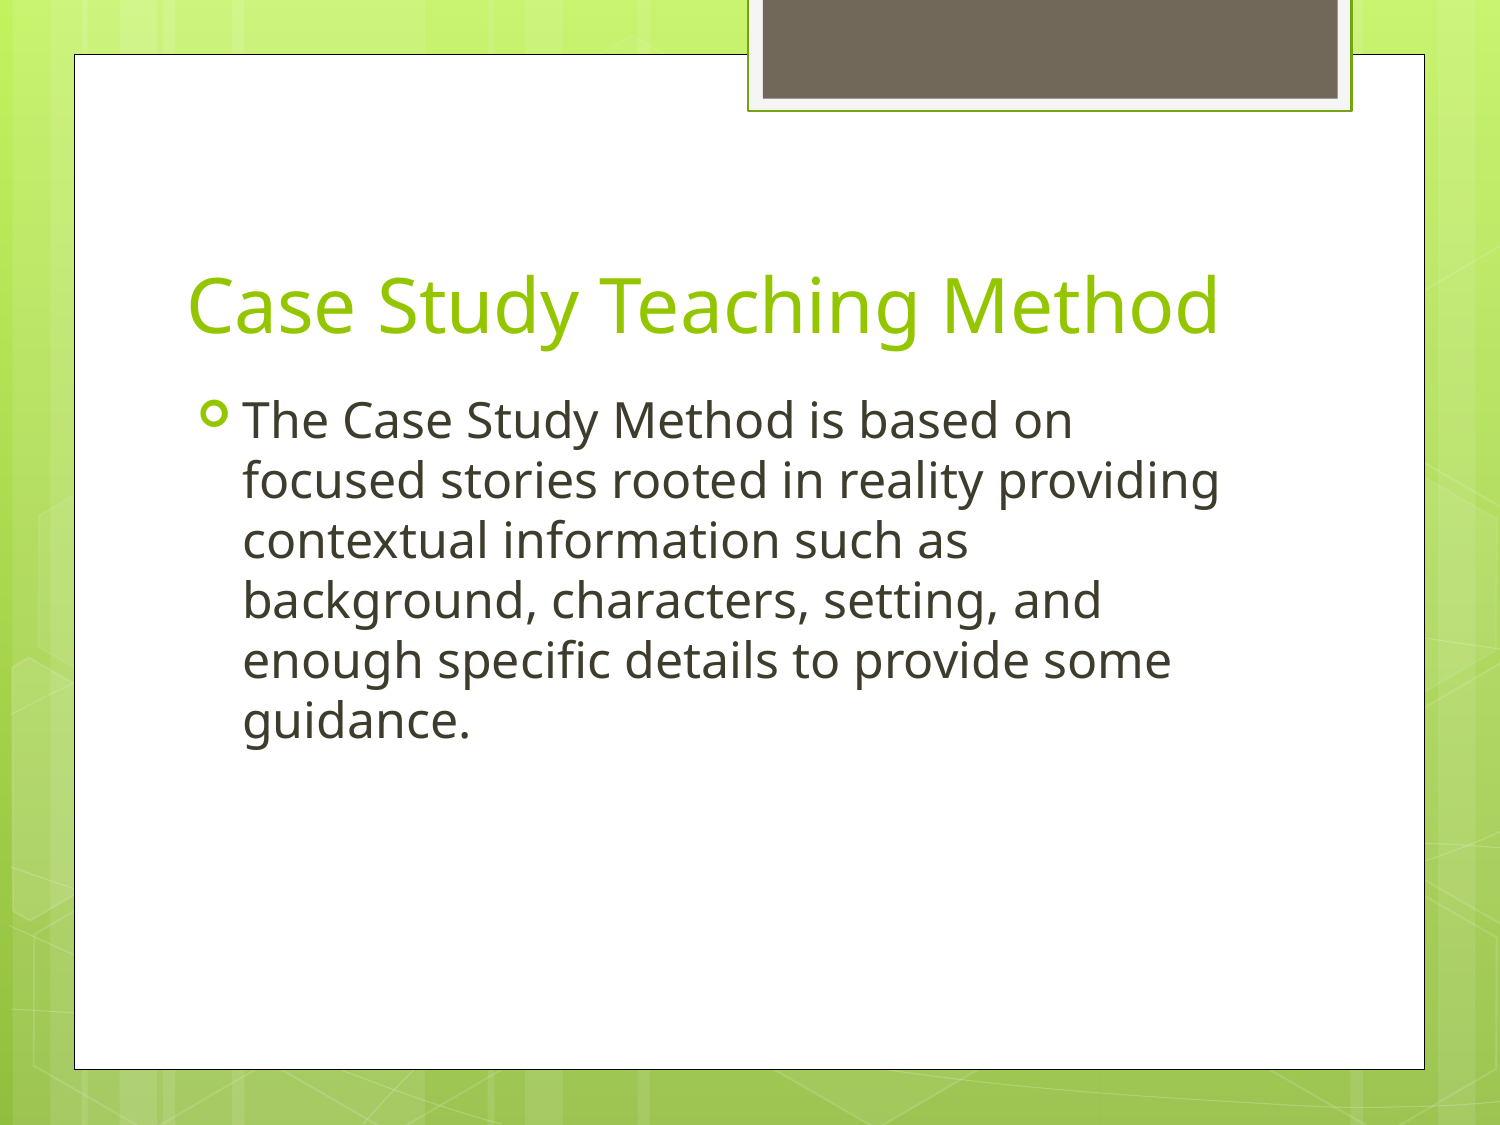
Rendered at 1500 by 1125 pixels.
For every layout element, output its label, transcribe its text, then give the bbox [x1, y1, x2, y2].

title Case Study Teaching Method [171, 168, 1324, 356]
list The Case Study Method is based on focused stories rooted in reality providing contextual information such as background, characters, setting, and enough specific details to provide some guidance. [171, 381, 1283, 957]
